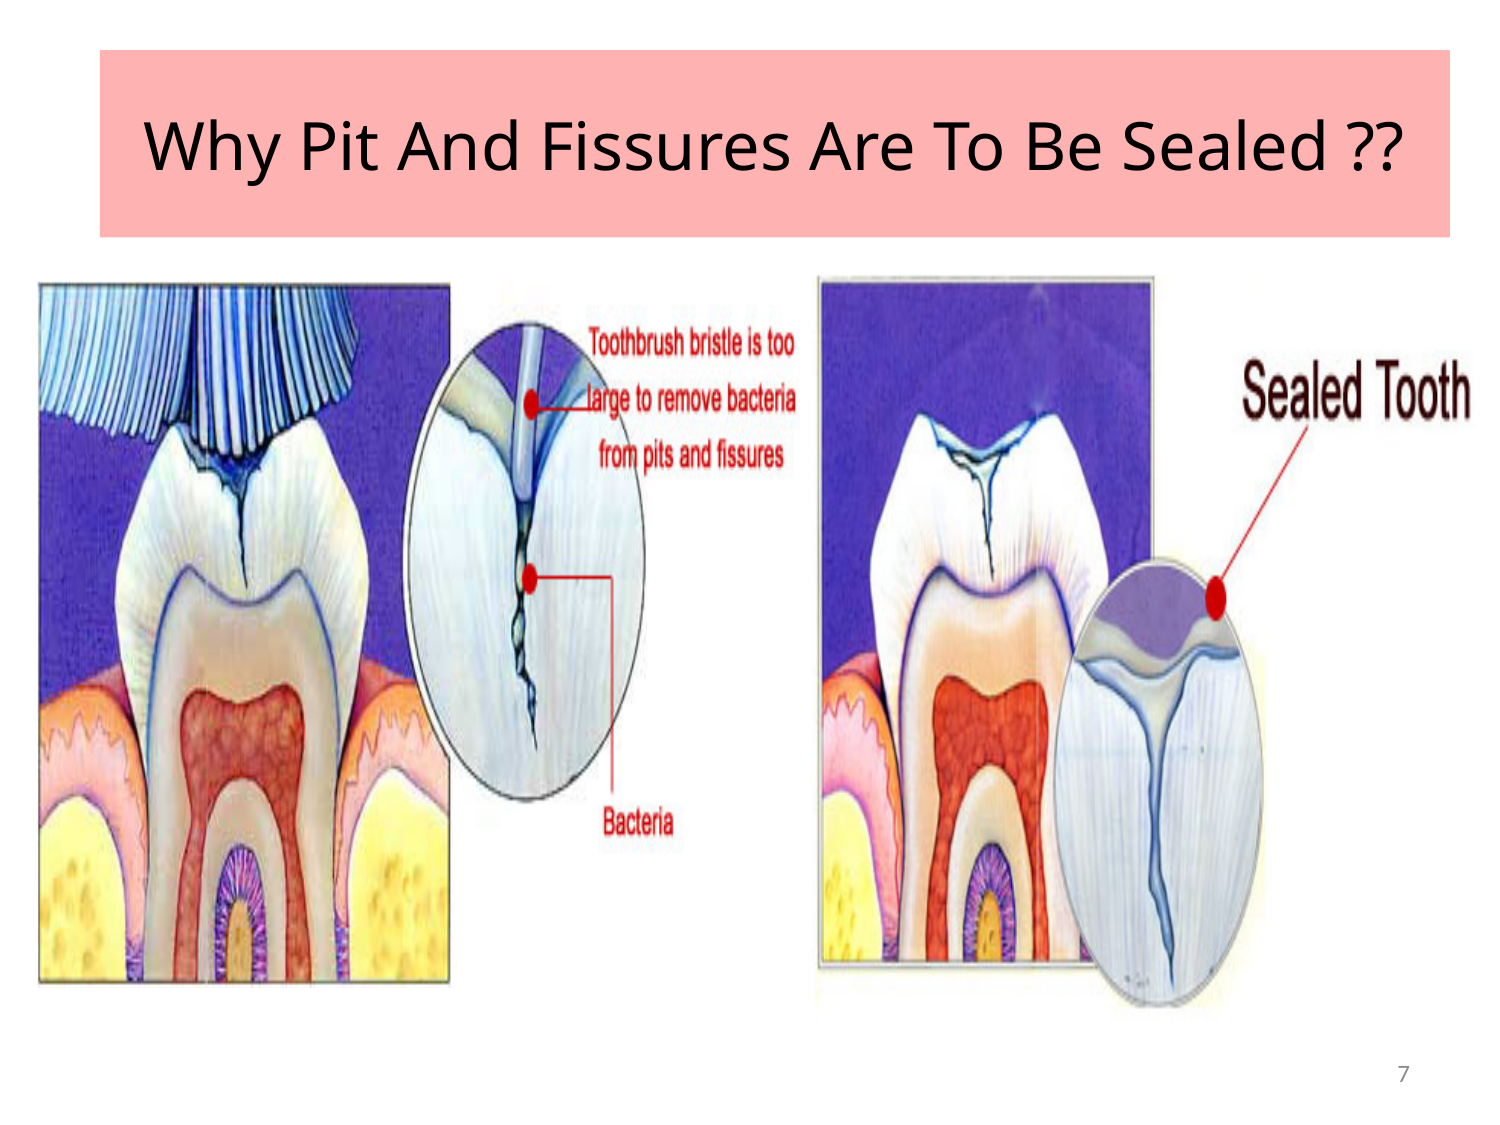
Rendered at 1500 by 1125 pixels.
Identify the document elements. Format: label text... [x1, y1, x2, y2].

slide_number 7 [1074, 1042, 1425, 1103]
title Why Pit And Fissures Are To Be Sealed ?? [99, 50, 1450, 238]
picture [812, 274, 1476, 1026]
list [37, 281, 801, 988]
